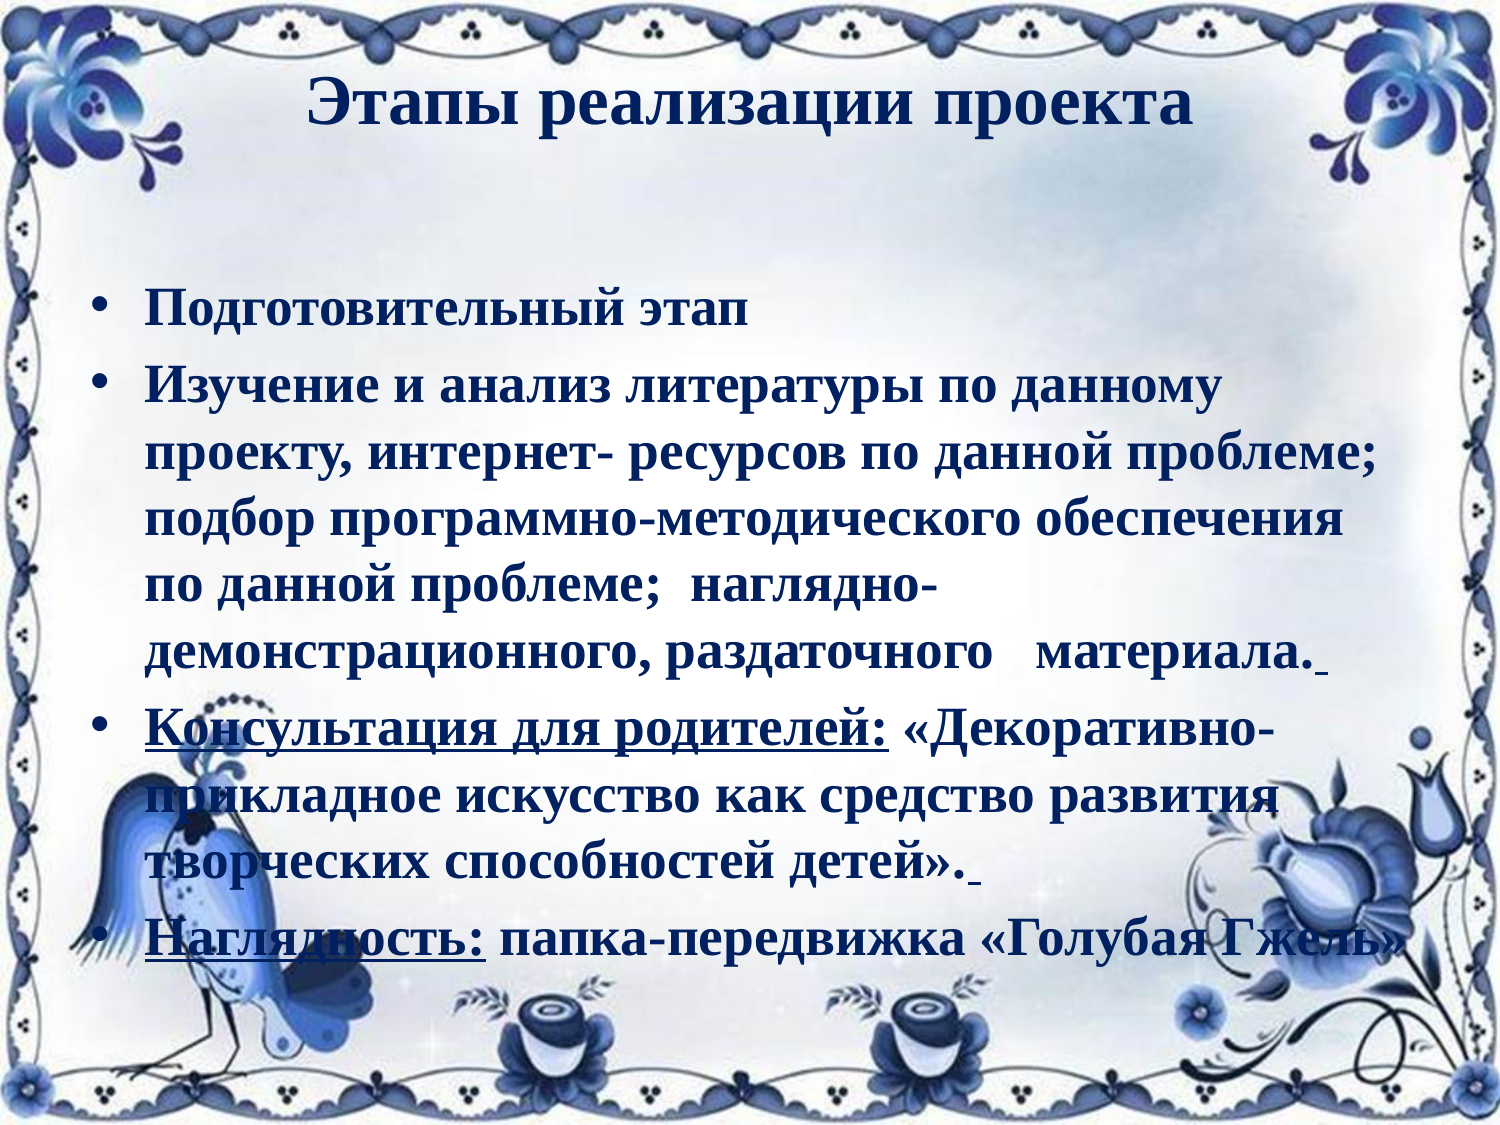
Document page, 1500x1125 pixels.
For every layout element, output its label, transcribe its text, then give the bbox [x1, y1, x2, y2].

list Подготовительный этап Изучение и анализ литературы по данному проекту, интернет- ресурсов по данной проблеме; подбор программно-методического обеспечения по данной проблеме; наглядно-демонстрационного, раздаточного материала. Консультация для родителей: «Декоративно-прикладное искусство как средство развития творческих способностей детей». Наглядность: папка-передвижка «Голубая Гжель» [75, 262, 1425, 1005]
picture [0, 0, 1500, 1125]
title Этапы реализации проекта [75, 45, 1425, 233]
